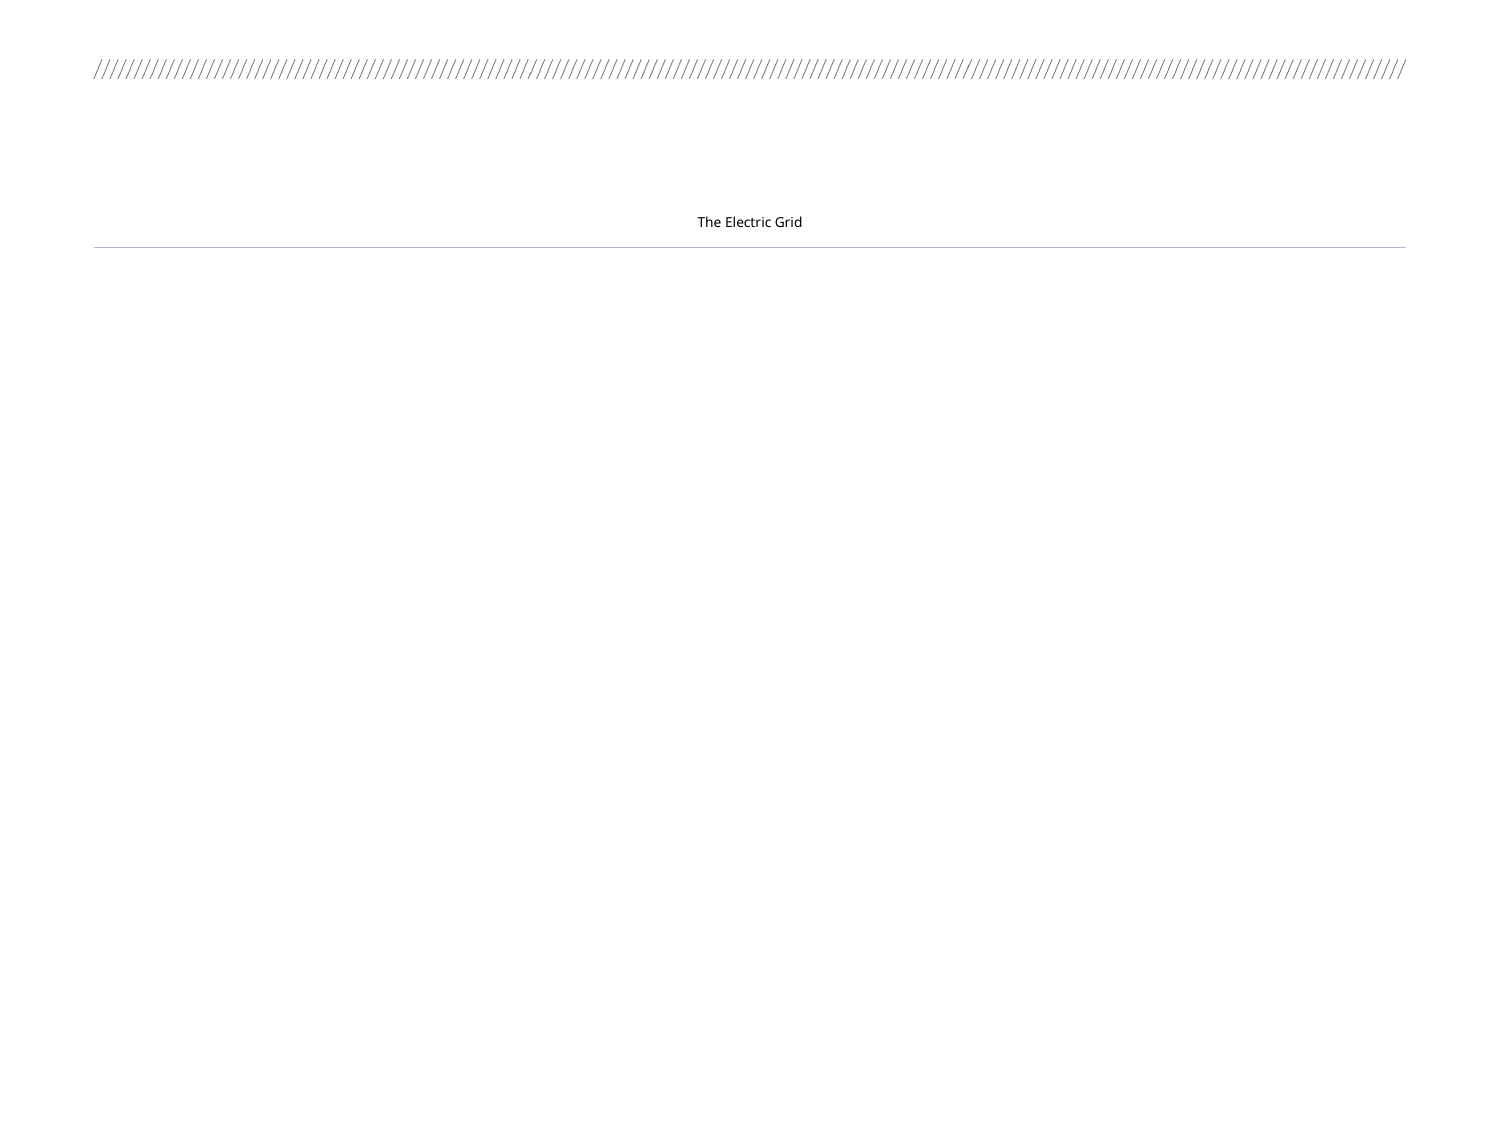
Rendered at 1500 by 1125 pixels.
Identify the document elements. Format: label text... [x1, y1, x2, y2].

picture [92, 59, 1407, 79]
title The Electric Grid [103, 89, 1397, 238]
